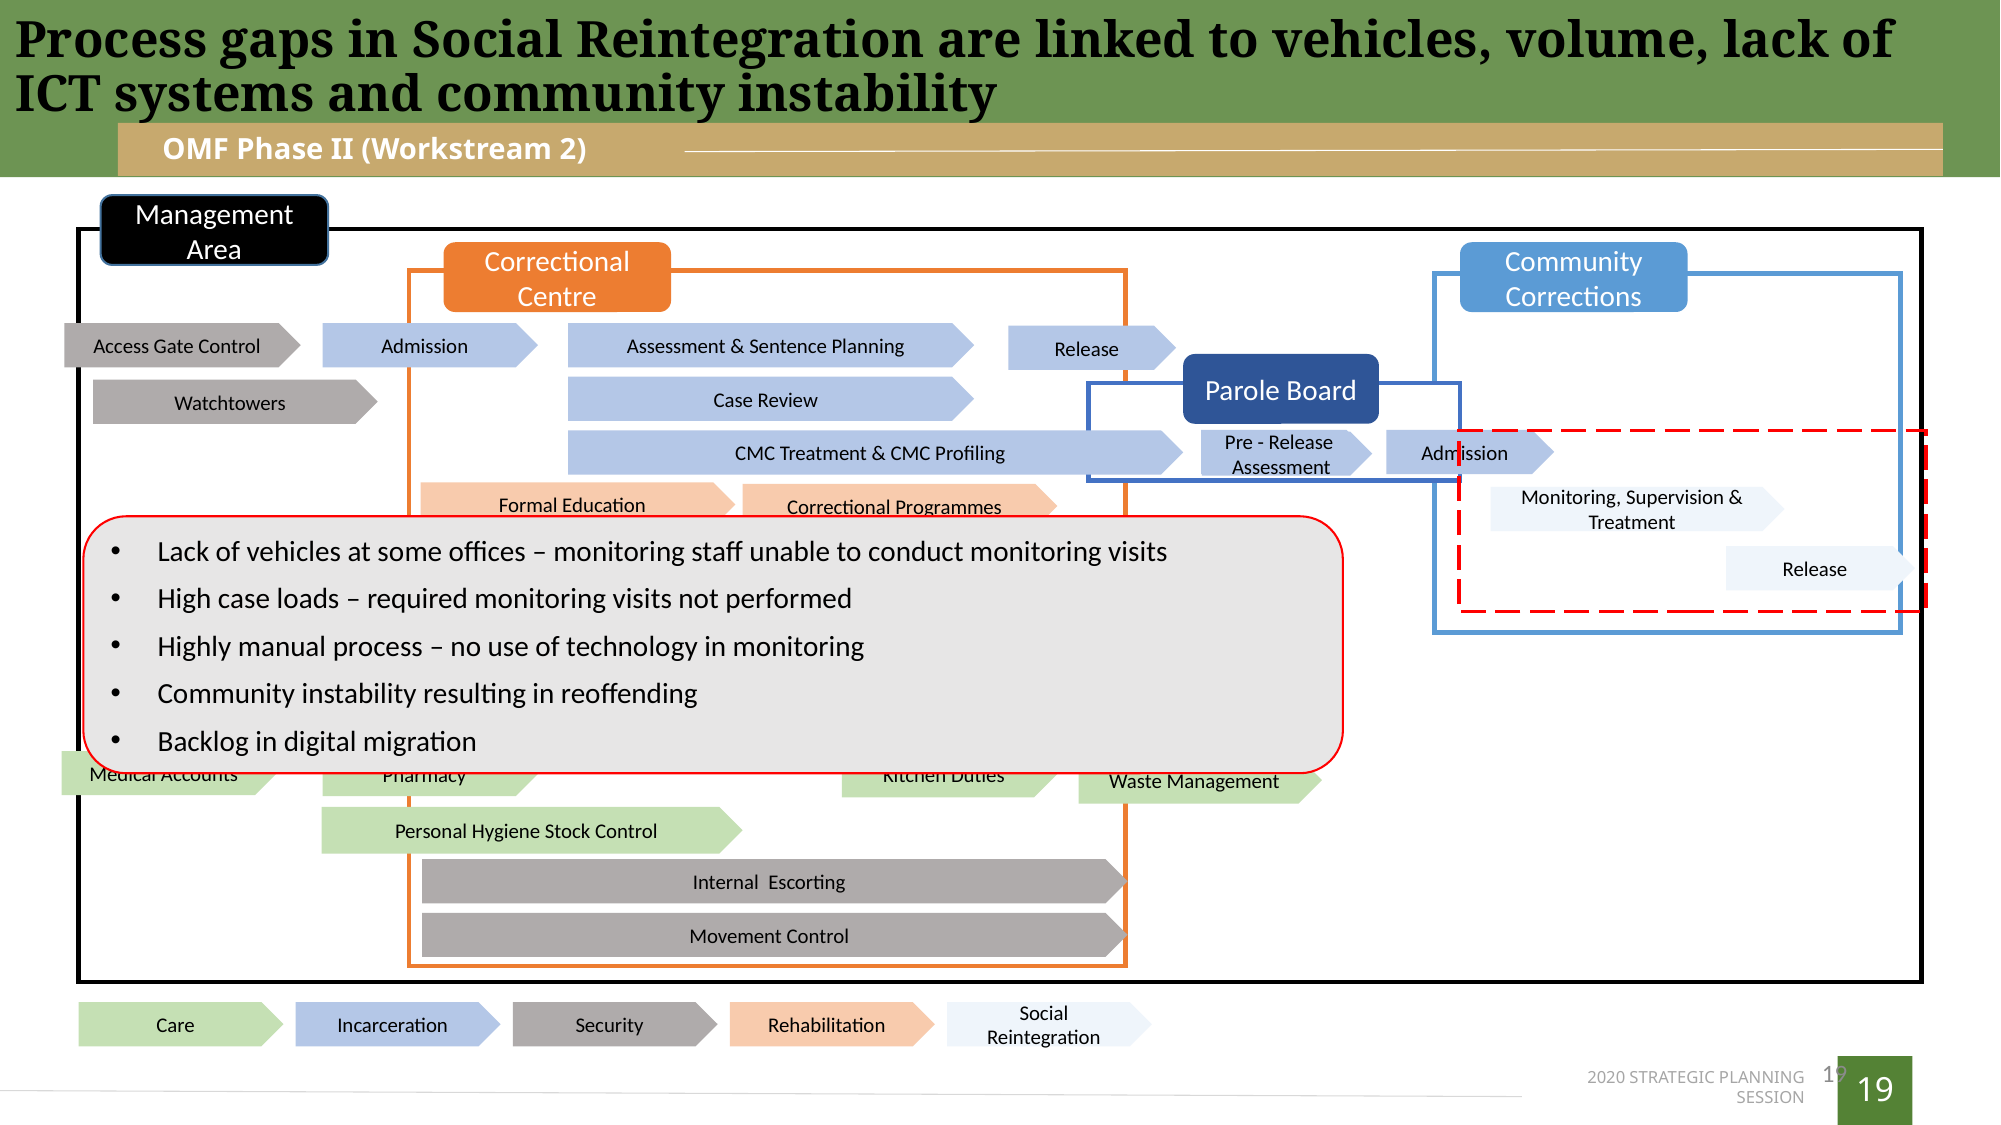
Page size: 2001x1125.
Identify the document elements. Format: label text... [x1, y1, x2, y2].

slide_number 19 [1412, 1042, 1863, 1103]
text_box [1922, 430, 1927, 613]
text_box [78, 1002, 1152, 1047]
text_box OMF Phase II (Workstream 2) [162, 130, 685, 166]
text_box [61, 195, 1922, 982]
title Process gaps in Social Reintegration are linked to vehicles, volume, lack of ICT systems and community instability [0, 7, 2000, 174]
